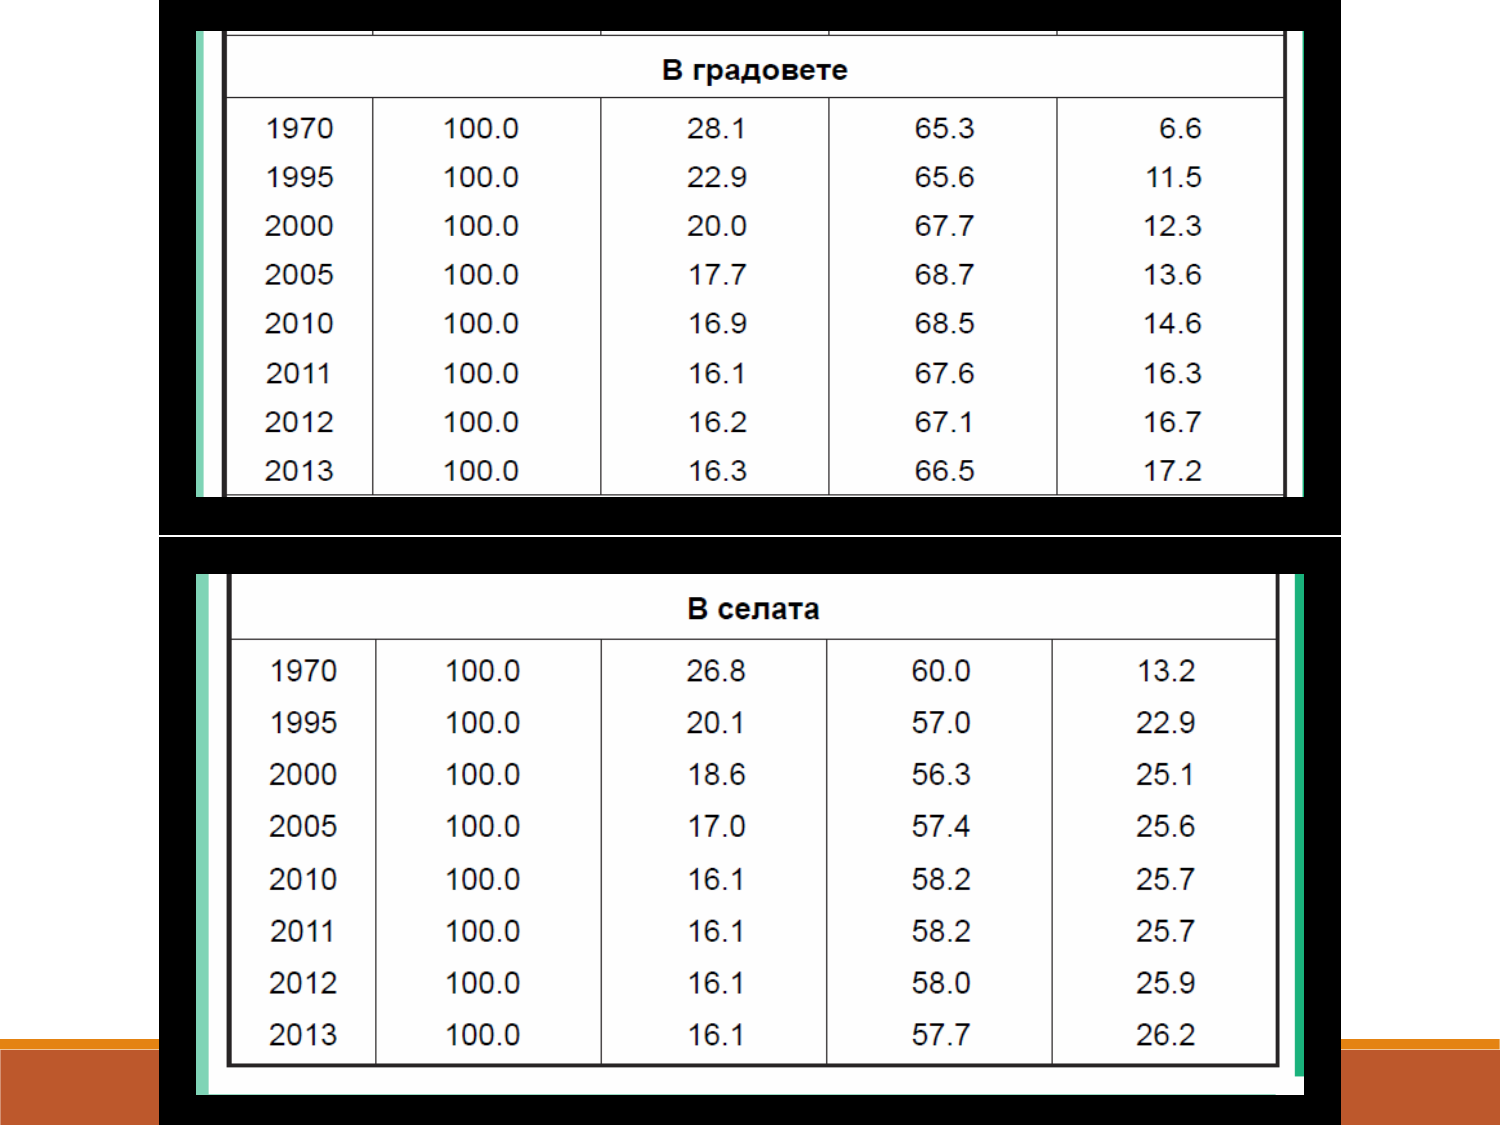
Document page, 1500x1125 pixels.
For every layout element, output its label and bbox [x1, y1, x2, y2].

picture [195, 573, 1305, 1096]
picture [195, 30, 1305, 498]
